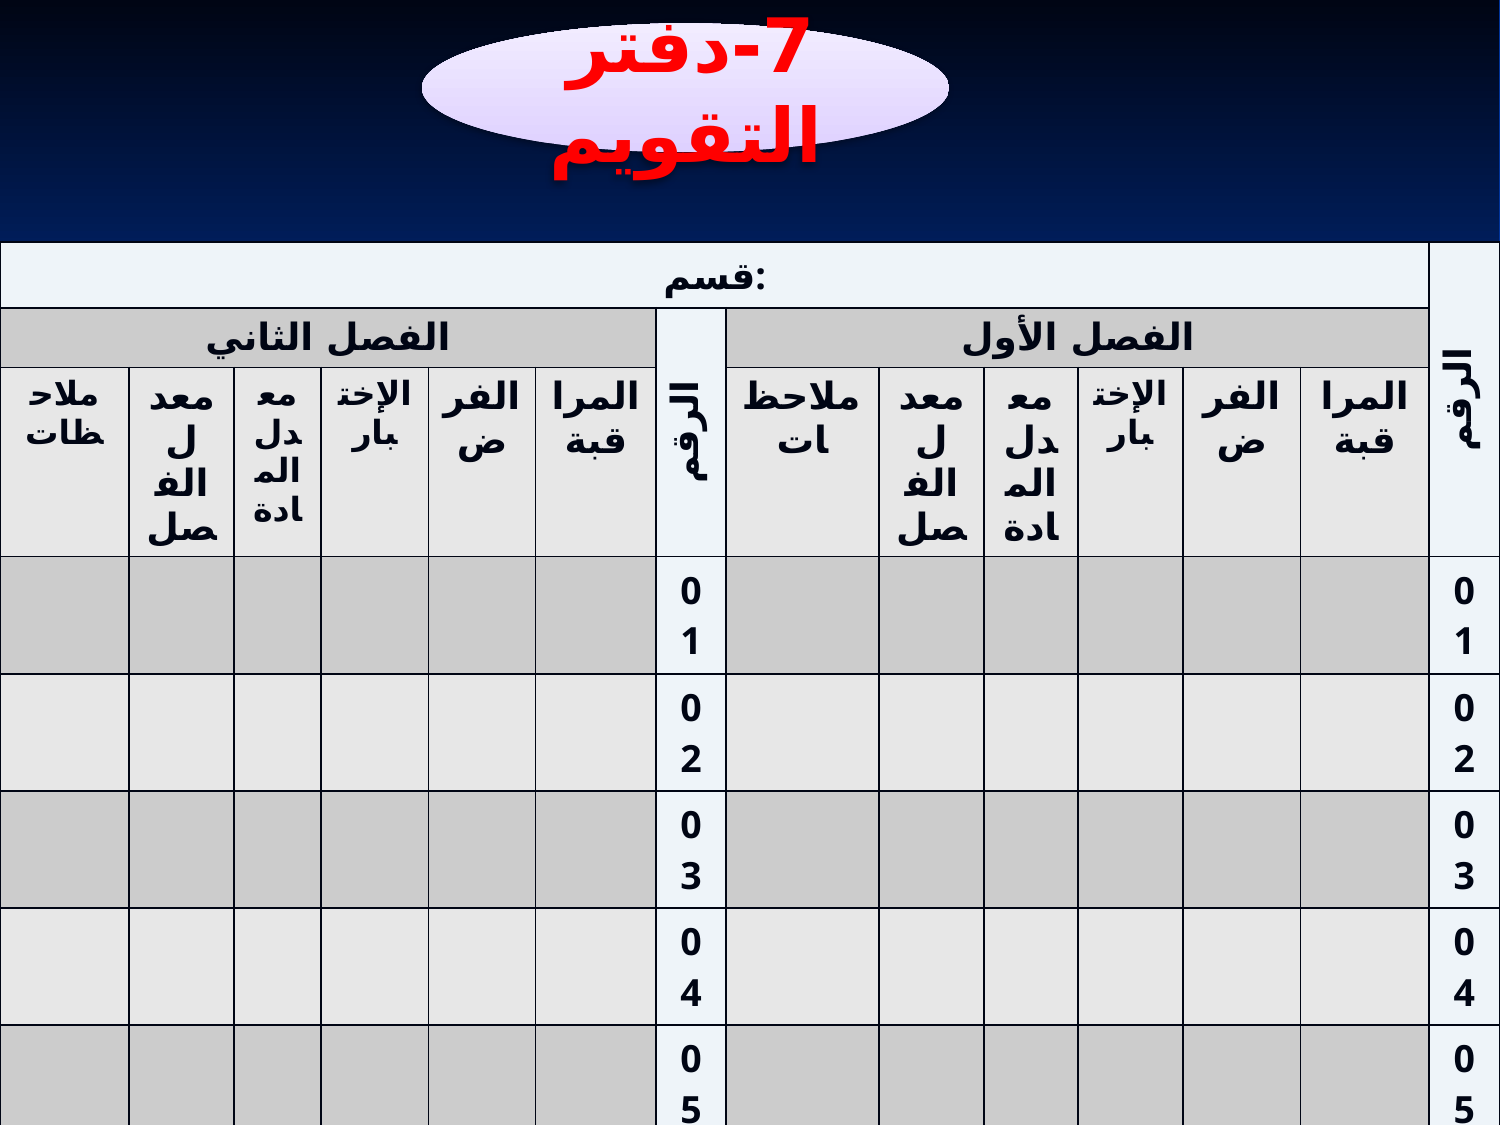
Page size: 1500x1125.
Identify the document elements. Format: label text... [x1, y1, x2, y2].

table_cell [727, 1026, 878, 1125]
table_cell [1184, 557, 1300, 673]
table_cell [1184, 909, 1300, 1024]
table_cell معدل المادة [235, 368, 320, 556]
table_cell [1, 792, 128, 907]
table_cell [1, 1026, 128, 1125]
table_cell الفصل الأول [727, 309, 1428, 367]
table_cell [727, 557, 878, 673]
table_cell [727, 792, 878, 907]
table_cell [130, 1026, 233, 1125]
table_cell [429, 1026, 535, 1125]
table_cell [1, 909, 128, 1024]
table_cell [536, 675, 655, 790]
table_cell 03 [657, 792, 725, 907]
table_cell [1301, 909, 1428, 1024]
table_cell [1079, 557, 1182, 673]
table_cell [322, 675, 428, 790]
table_cell [130, 675, 233, 790]
table_cell [429, 792, 535, 907]
table_cell [880, 792, 983, 907]
table_cell 03 [1430, 792, 1499, 907]
table_cell [130, 792, 233, 907]
table_cell [1301, 1026, 1428, 1125]
table_cell [727, 909, 878, 1024]
table_cell الإختبار [1079, 368, 1182, 556]
table_cell معدل الفصل [130, 368, 233, 556]
table_cell 04 [657, 909, 725, 1024]
table_cell [536, 909, 655, 1024]
table_cell [429, 557, 535, 673]
text_box 7-دفتر التقويم [421, 22, 950, 154]
table_cell ملاحظات [1, 368, 128, 556]
table_cell [1301, 675, 1428, 790]
table_cell [985, 792, 1077, 907]
table_cell 02 [657, 675, 725, 790]
table_cell الفصل الثاني [1, 309, 655, 367]
table_cell [235, 675, 320, 790]
table_cell [985, 1026, 1077, 1125]
table_cell [1184, 792, 1300, 907]
table_cell [536, 557, 655, 673]
table_cell 02 [1430, 675, 1499, 790]
table_cell [322, 1026, 428, 1125]
table_cell [322, 792, 428, 907]
table_cell [322, 557, 428, 673]
table_cell [727, 675, 878, 790]
table_cell المراقبة [1301, 368, 1428, 556]
table_cell [1184, 1026, 1300, 1125]
table_cell [1079, 675, 1182, 790]
table_cell [130, 557, 233, 673]
table_cell [322, 909, 428, 1024]
table_cell [1079, 792, 1182, 907]
table_cell [880, 557, 983, 673]
table_header قسم: [1, 243, 1428, 307]
table_cell [429, 909, 535, 1024]
table_cell [985, 909, 1077, 1024]
table_cell 05 [657, 1026, 725, 1125]
table_cell الفرض [1184, 368, 1300, 556]
table_cell 01 [657, 557, 725, 673]
table_cell [130, 909, 233, 1024]
table_cell ملاحظات [727, 368, 878, 556]
table_cell [1301, 557, 1428, 673]
table_cell الإختبار [322, 368, 428, 556]
table_cell [235, 909, 320, 1024]
table_cell [880, 909, 983, 1024]
table_cell [1184, 675, 1300, 790]
table_cell [985, 557, 1077, 673]
table_cell [235, 557, 320, 673]
table_cell 05 [1430, 1026, 1499, 1125]
table_cell [1, 675, 128, 790]
table_cell [880, 1026, 983, 1125]
table_cell [880, 675, 983, 790]
table_cell [1301, 792, 1428, 907]
table_cell 01 [1430, 557, 1499, 673]
table_cell [1079, 1026, 1182, 1125]
table_cell [1079, 909, 1182, 1024]
table_cell 04 [1430, 909, 1499, 1024]
table_header الرقم [1430, 243, 1499, 556]
table_cell معدل المادة [985, 368, 1077, 556]
table_cell الرقم [657, 309, 725, 556]
table_cell [985, 675, 1077, 790]
table_cell [536, 1026, 655, 1125]
table_cell المراقبة [536, 368, 655, 556]
table_cell [235, 1026, 320, 1125]
table_cell معدل الفصل [880, 368, 983, 556]
table_cell [429, 675, 535, 790]
table_cell [1, 557, 128, 673]
table_cell [235, 792, 320, 907]
table_cell [536, 792, 655, 907]
table_cell الفرض [429, 368, 535, 556]
